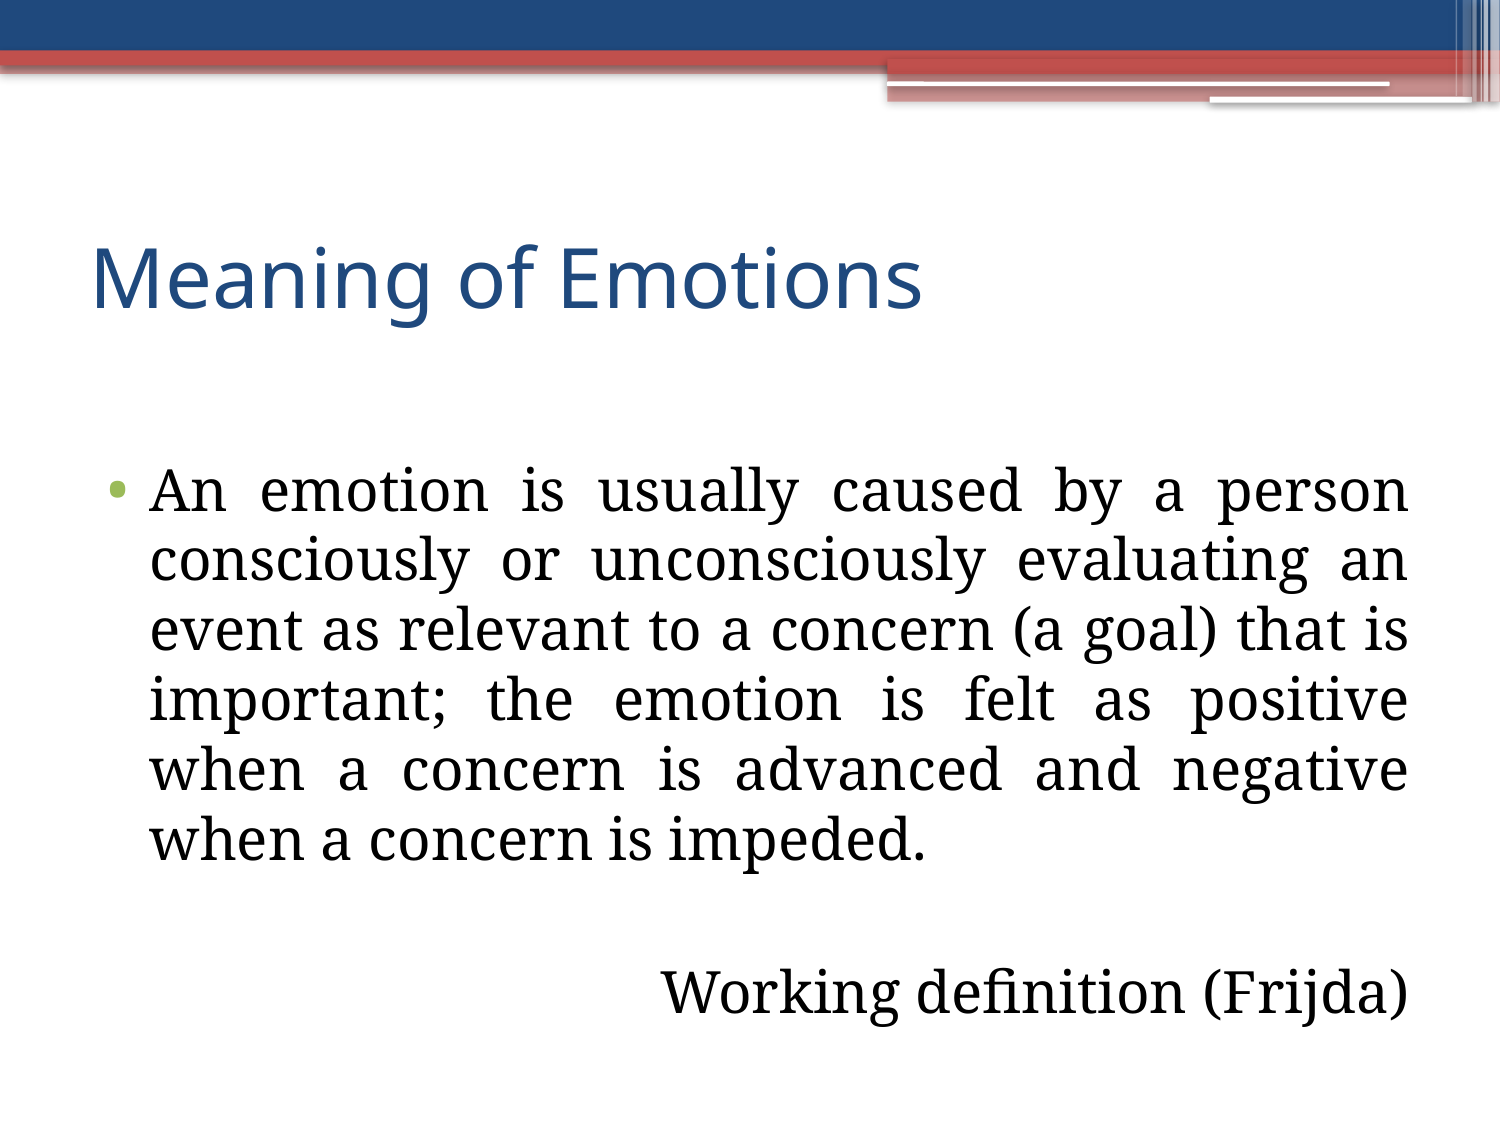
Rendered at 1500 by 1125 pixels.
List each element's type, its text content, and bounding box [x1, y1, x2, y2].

title Meaning of Emotions [75, 187, 1425, 363]
list An emotion is usually caused by a person consciously or unconsciously evaluating an event as relevant to a concern (a goal) that is important; the emotion is felt as positive when a concern is advanced and negative when a concern is impeded. Working definition (Frijda) [75, 368, 1425, 1079]
